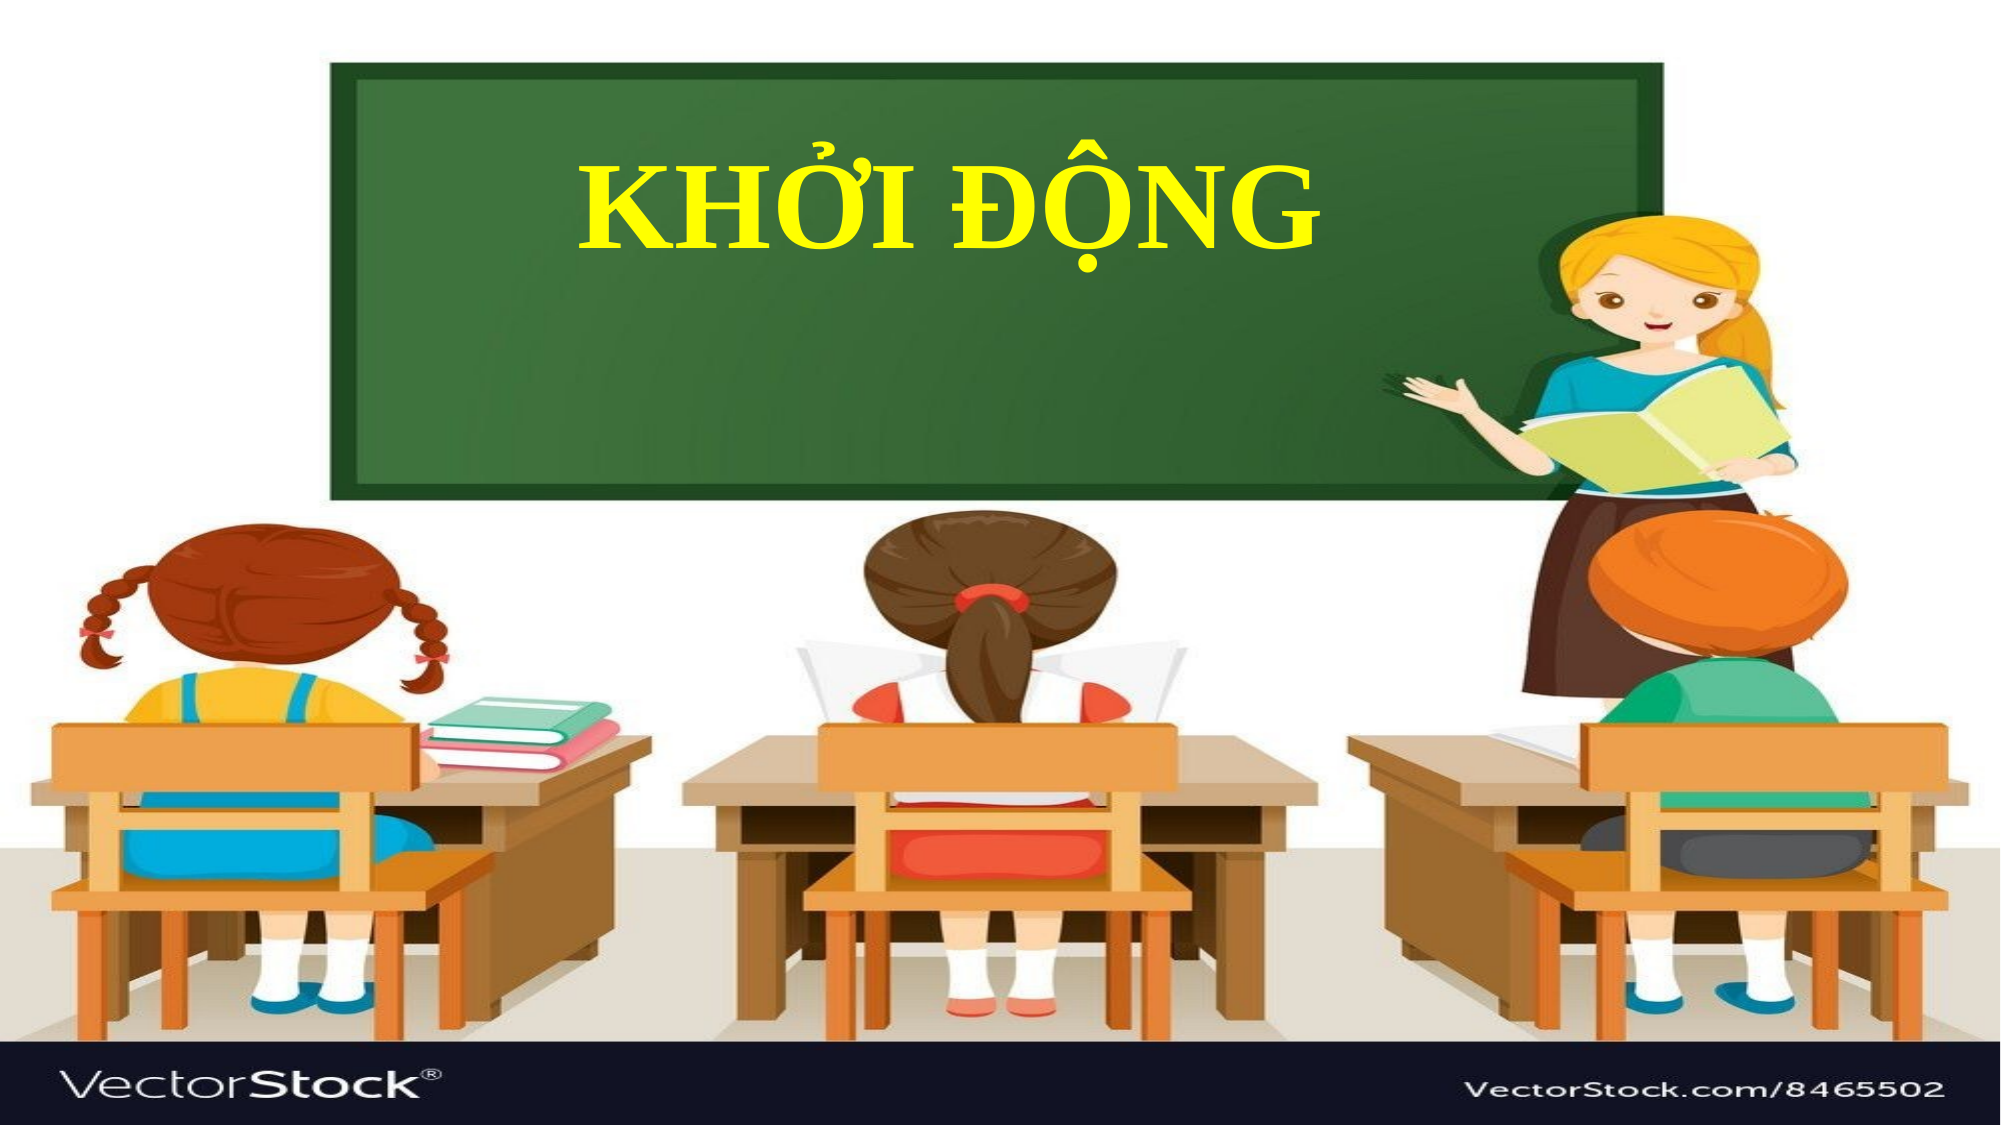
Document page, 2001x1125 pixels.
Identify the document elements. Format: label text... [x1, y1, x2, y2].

text_box KHỞI ĐỘNG [531, 116, 1572, 281]
picture [0, 0, 2001, 1125]
